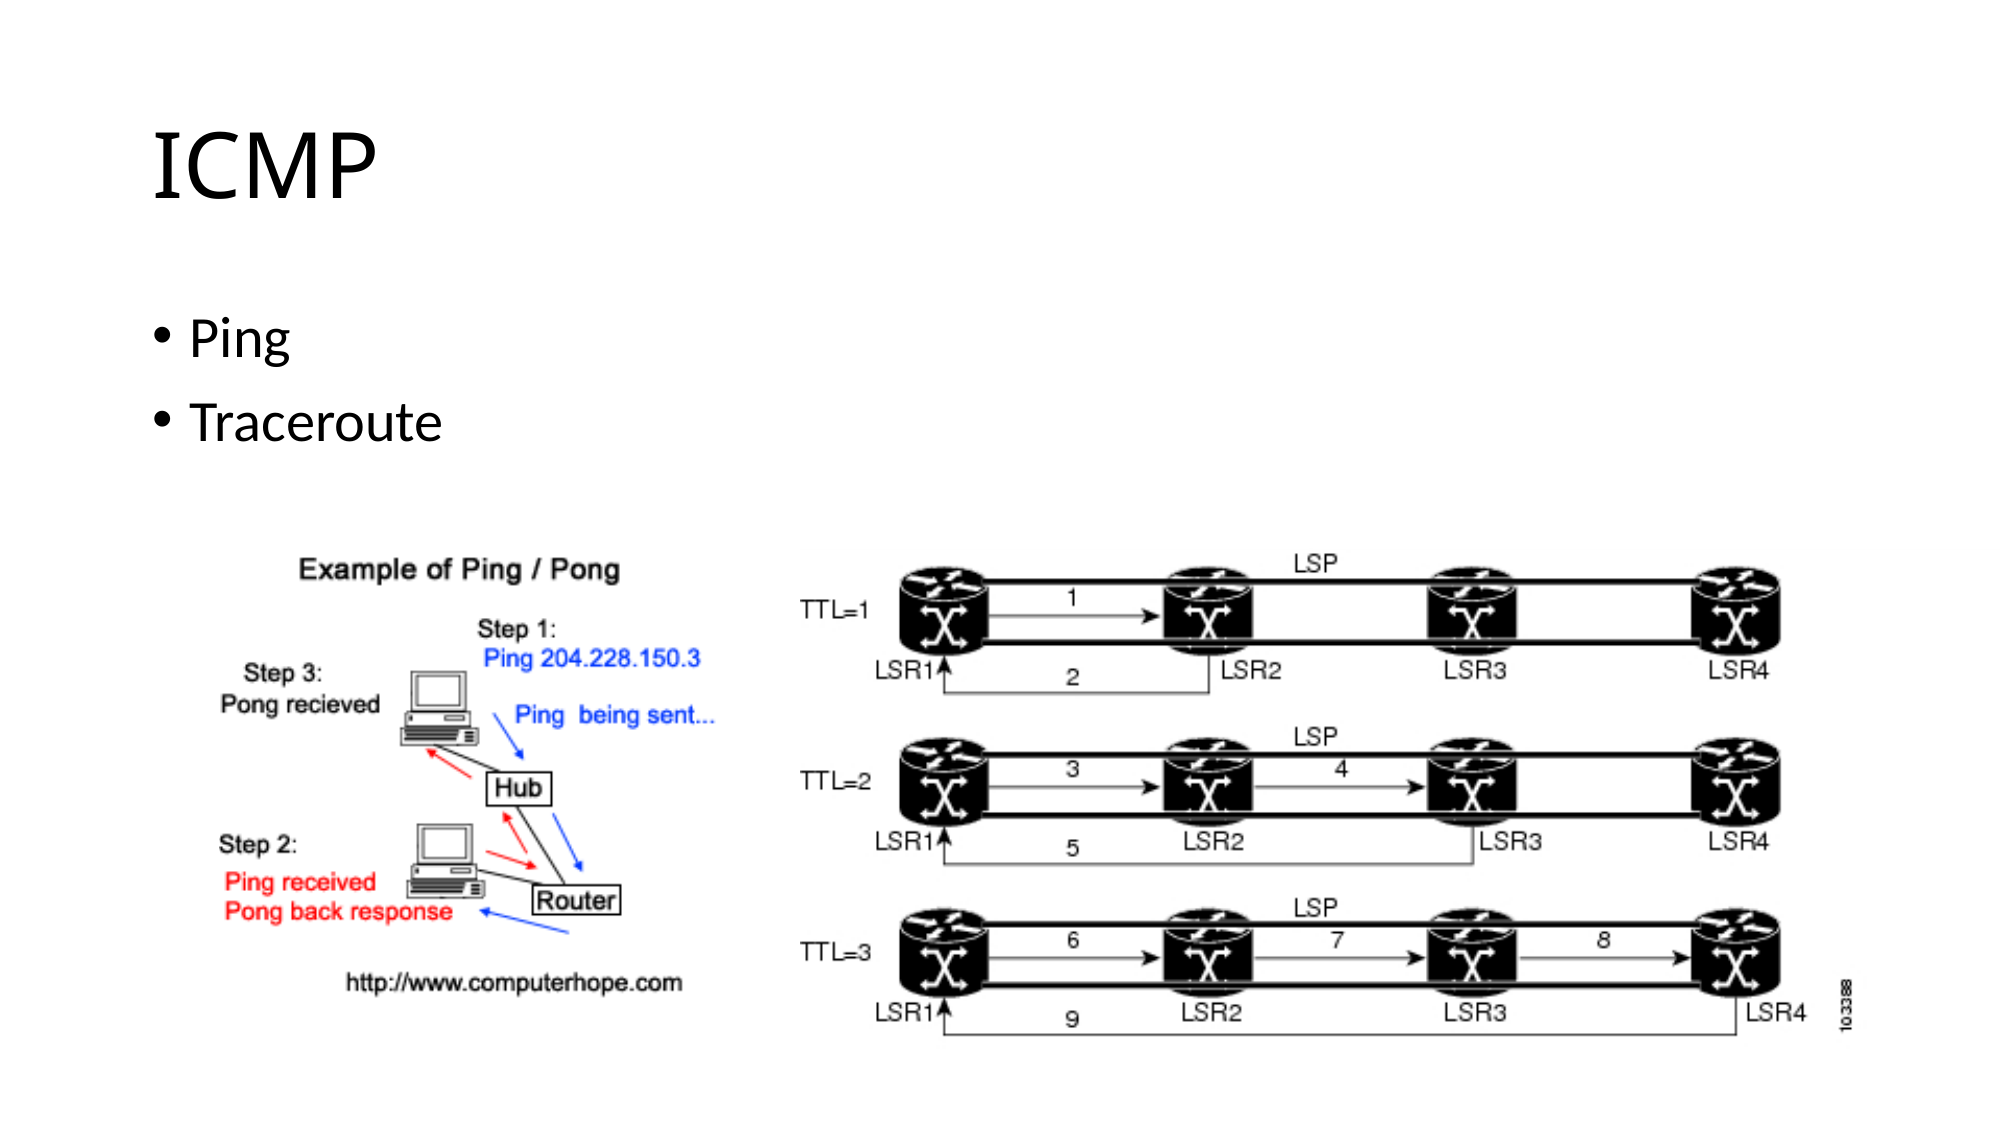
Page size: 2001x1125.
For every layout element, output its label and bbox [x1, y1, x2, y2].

picture [799, 548, 2000, 1077]
list [137, 299, 1863, 1014]
title [137, 59, 1863, 278]
picture [219, 548, 718, 1006]
